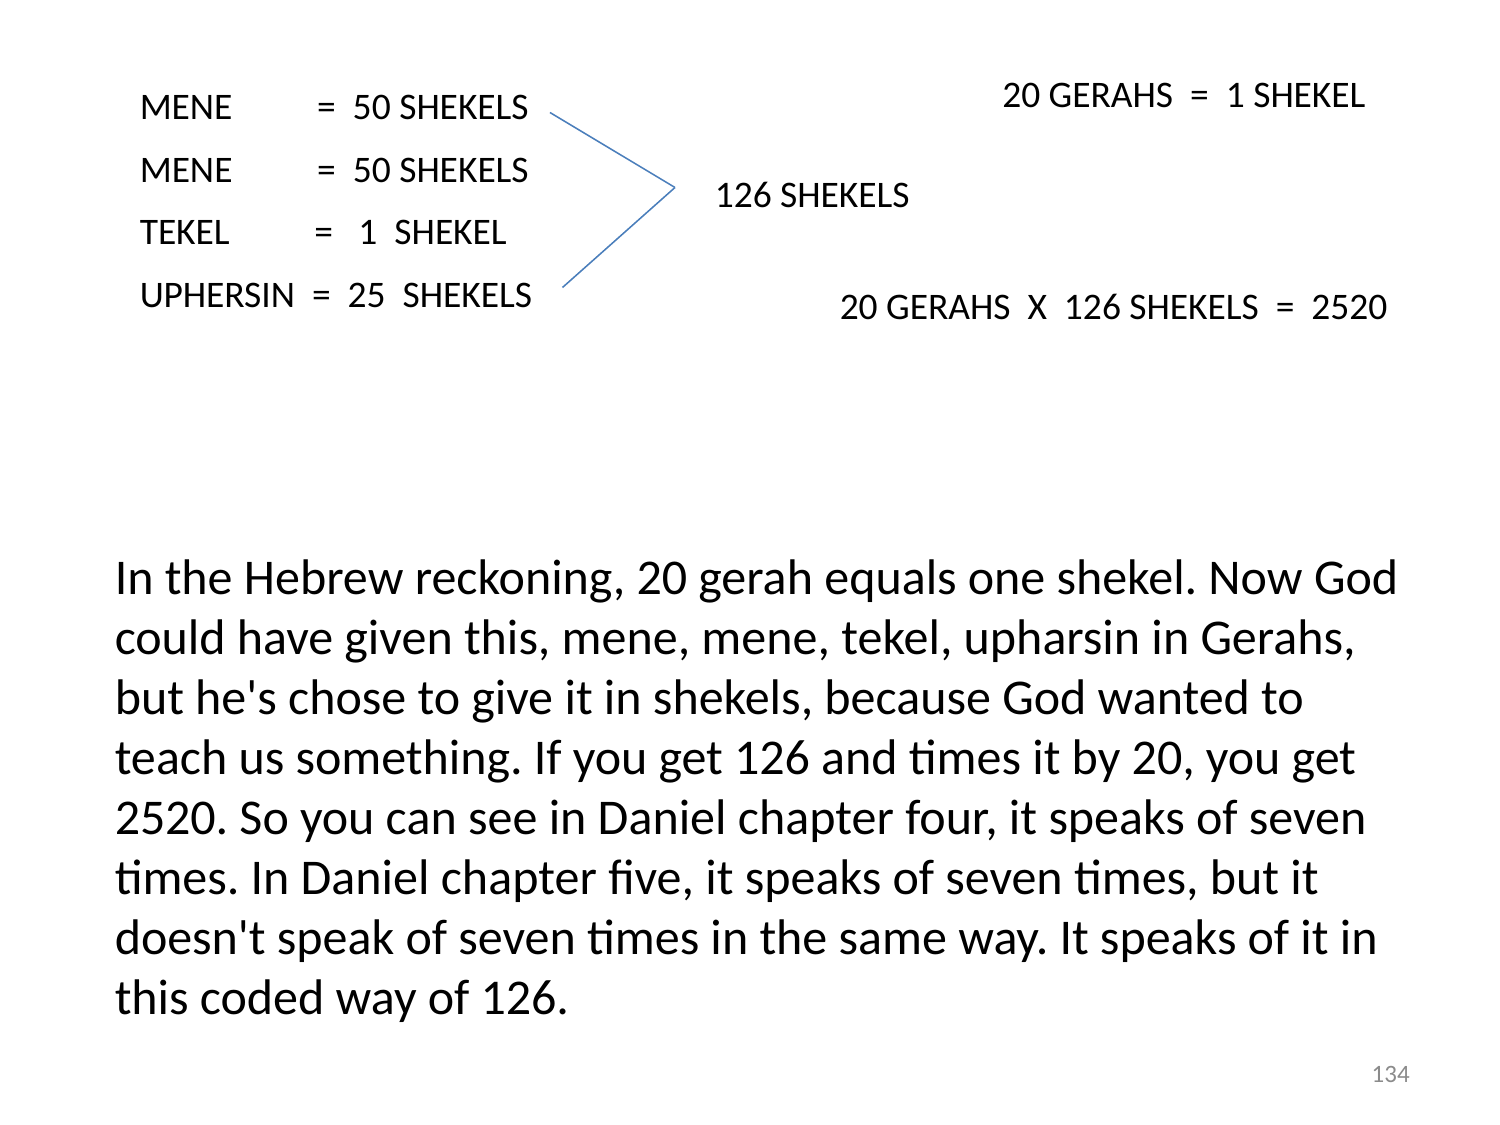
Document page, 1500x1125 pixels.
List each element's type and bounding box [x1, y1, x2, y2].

text_box [987, 62, 1413, 123]
text_box [124, 74, 688, 323]
text_box [699, 162, 963, 223]
text_box [825, 274, 1463, 335]
text_box [99, 537, 1425, 1033]
slide_number [1074, 1042, 1425, 1103]
